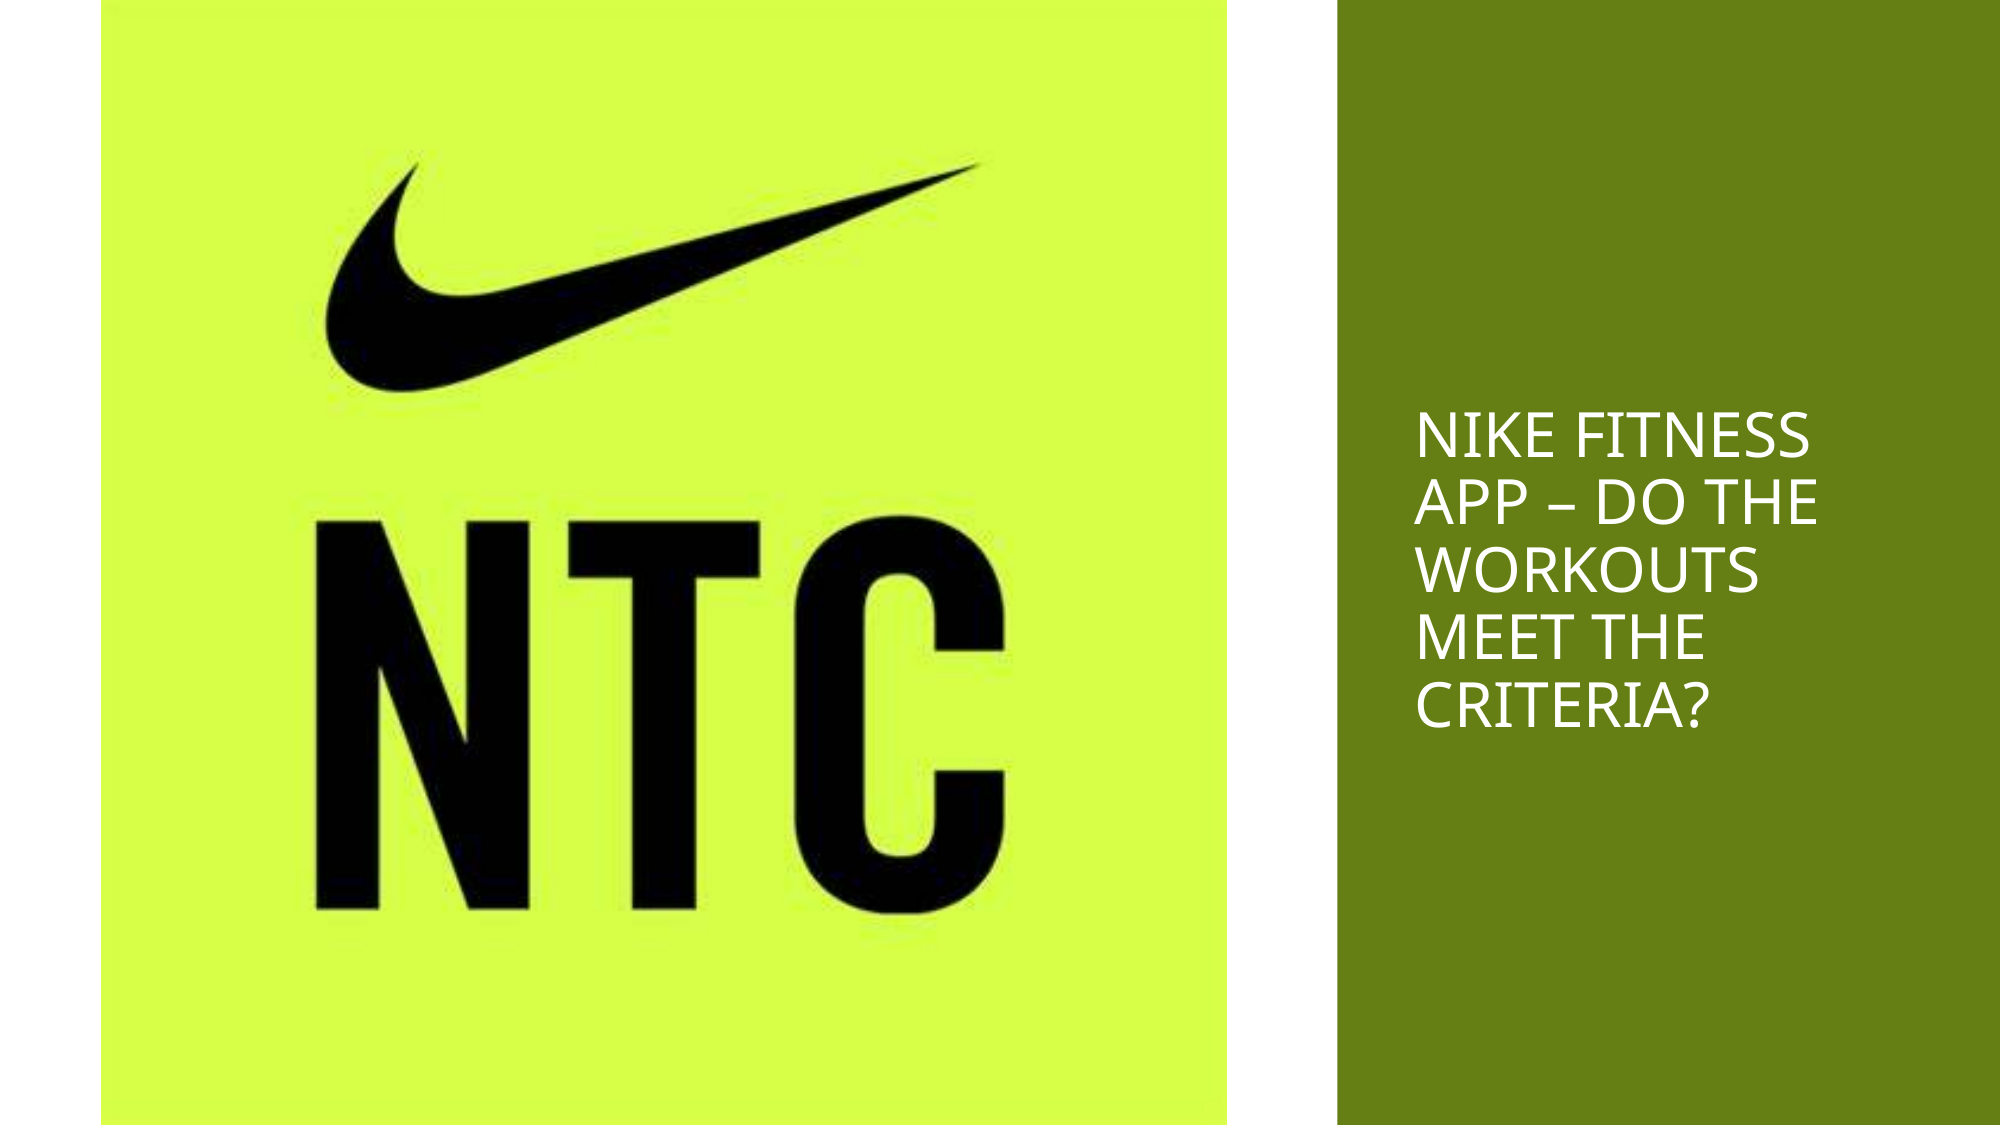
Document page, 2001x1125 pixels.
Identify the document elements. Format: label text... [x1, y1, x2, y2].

title NiKE FITNESS APP – DO THE WORKOUTS MEET THE CRITERIA? [1399, 276, 1913, 749]
text_box [1282, 296, 1750, 964]
picture [101, 0, 1227, 1125]
